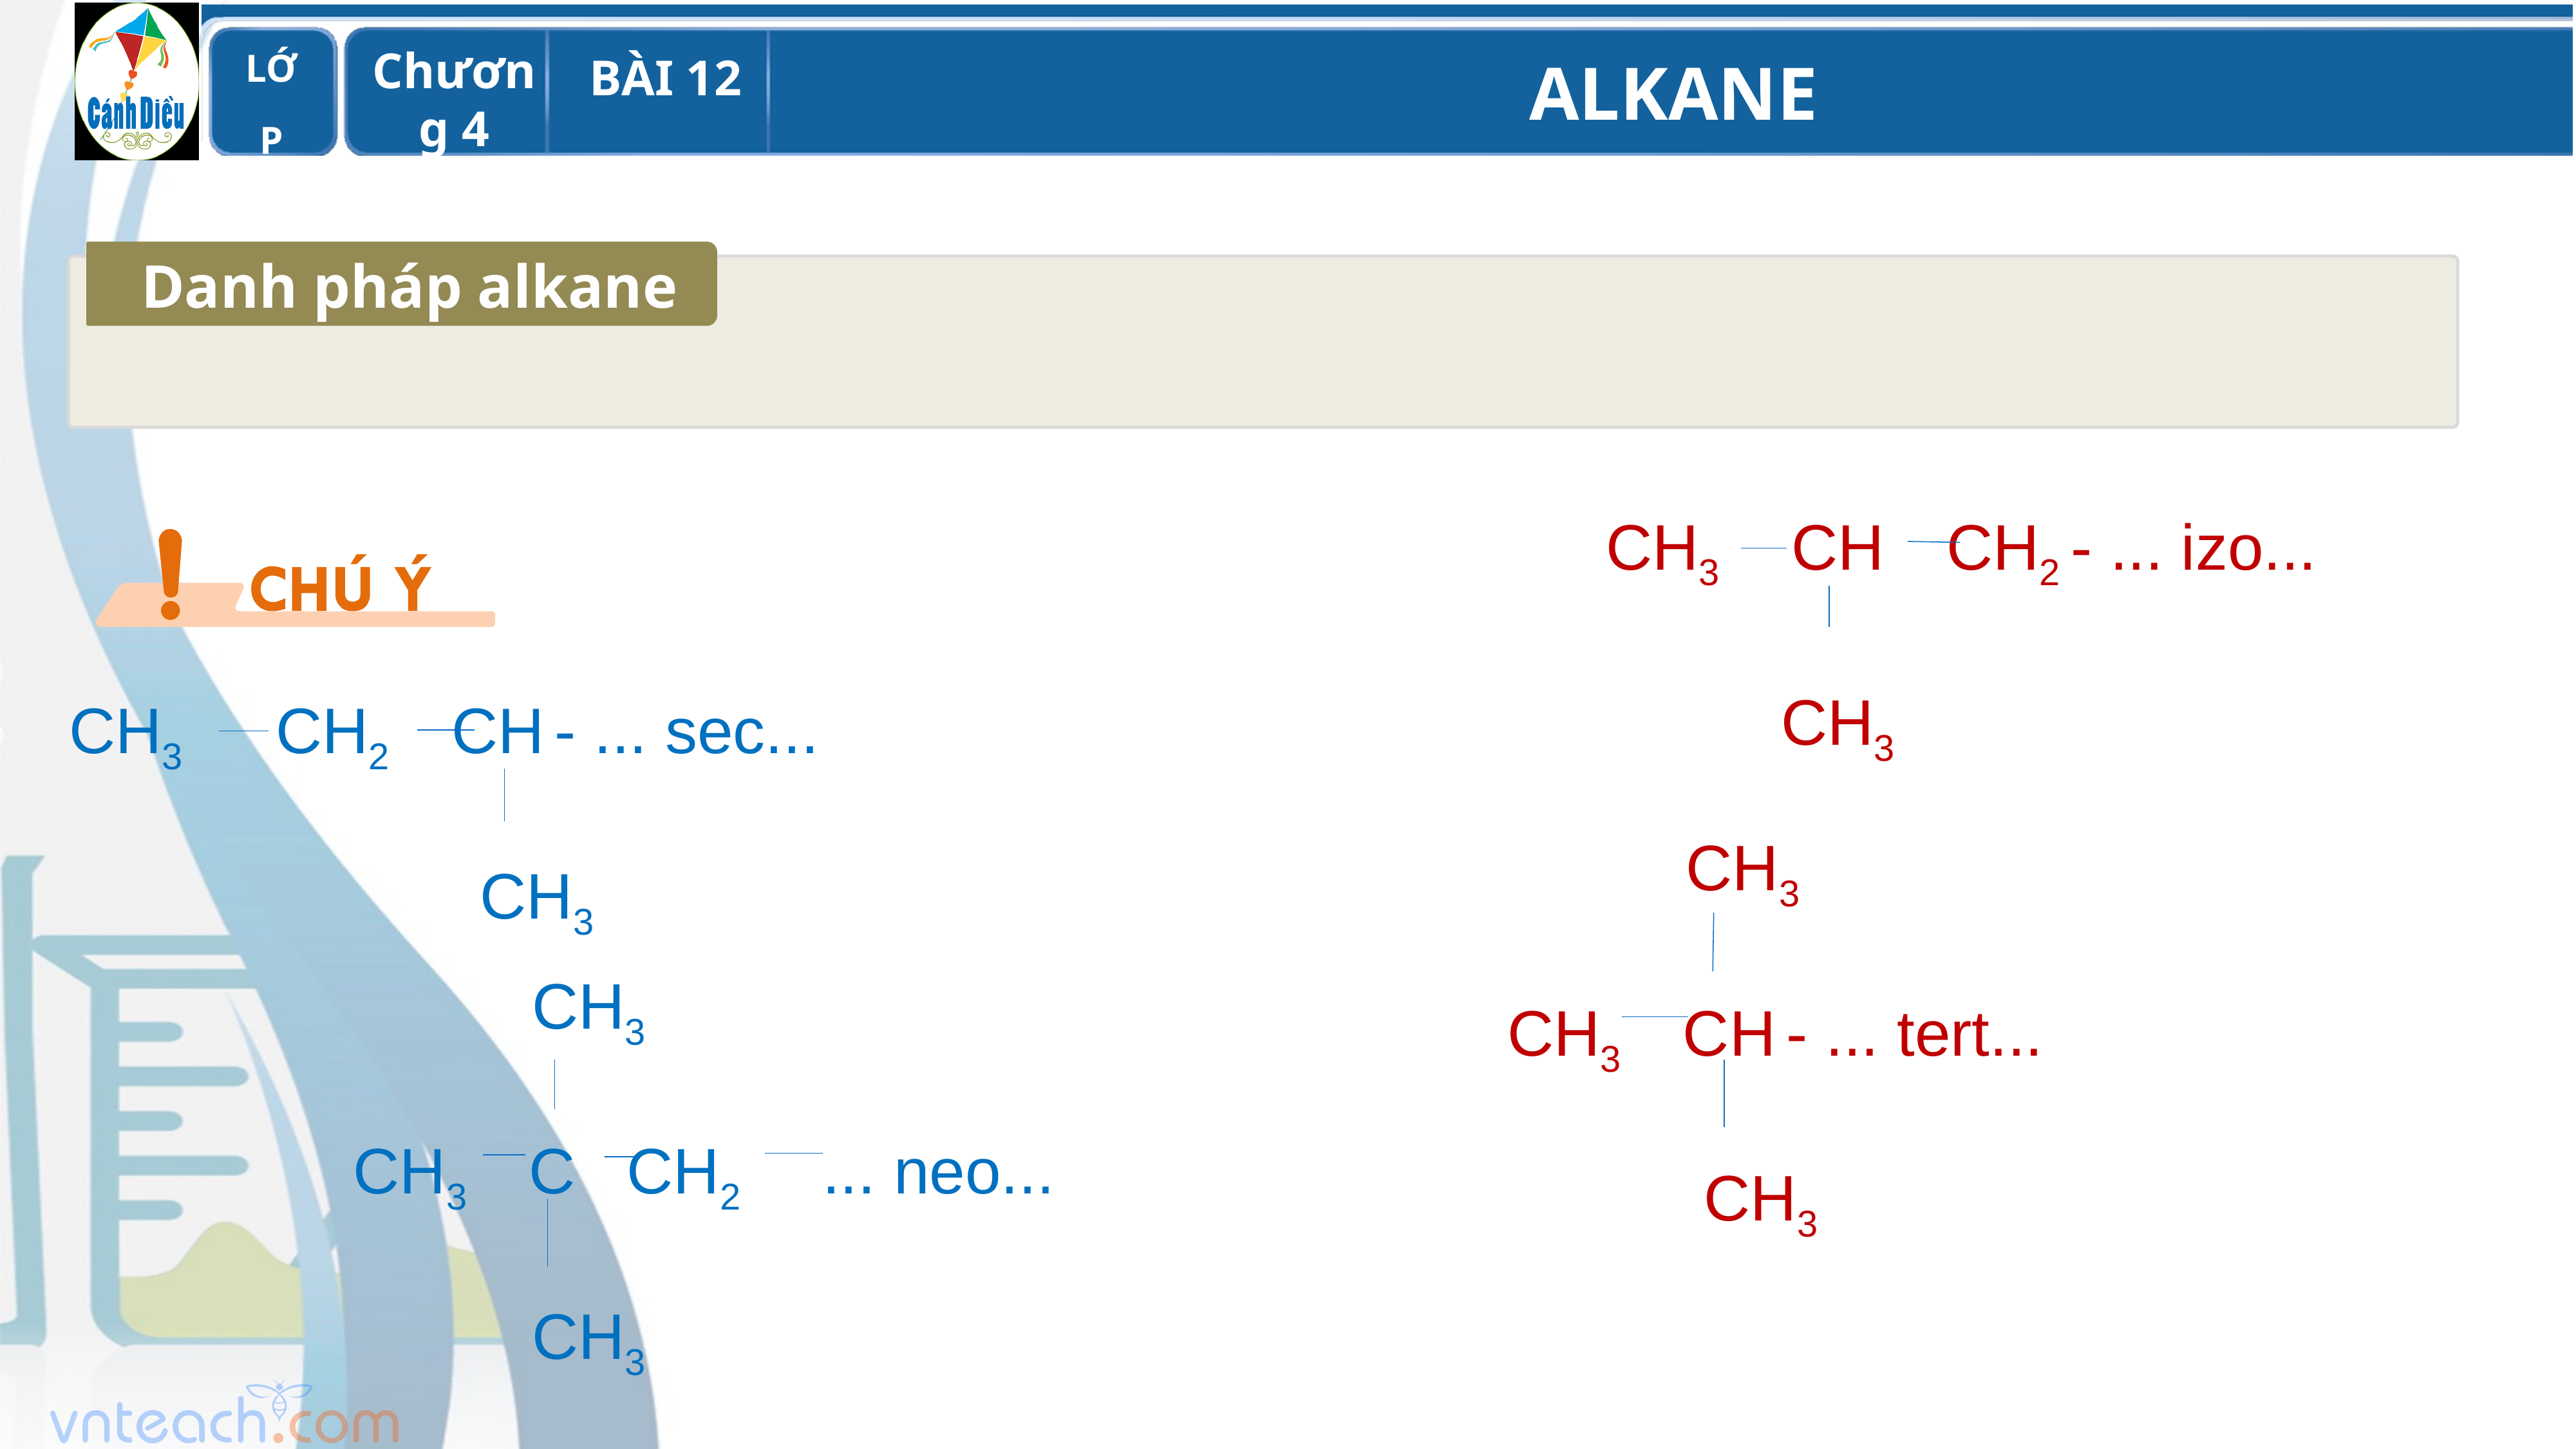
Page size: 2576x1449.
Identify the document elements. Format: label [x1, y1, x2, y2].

text_box [68, 243, 2458, 427]
picture [0, 0, 2576, 1449]
text_box [343, 959, 1302, 1360]
text_box [1498, 821, 2201, 1222]
text_box [1596, 500, 2576, 719]
text_box [94, 528, 496, 628]
text_box [59, 684, 1084, 929]
